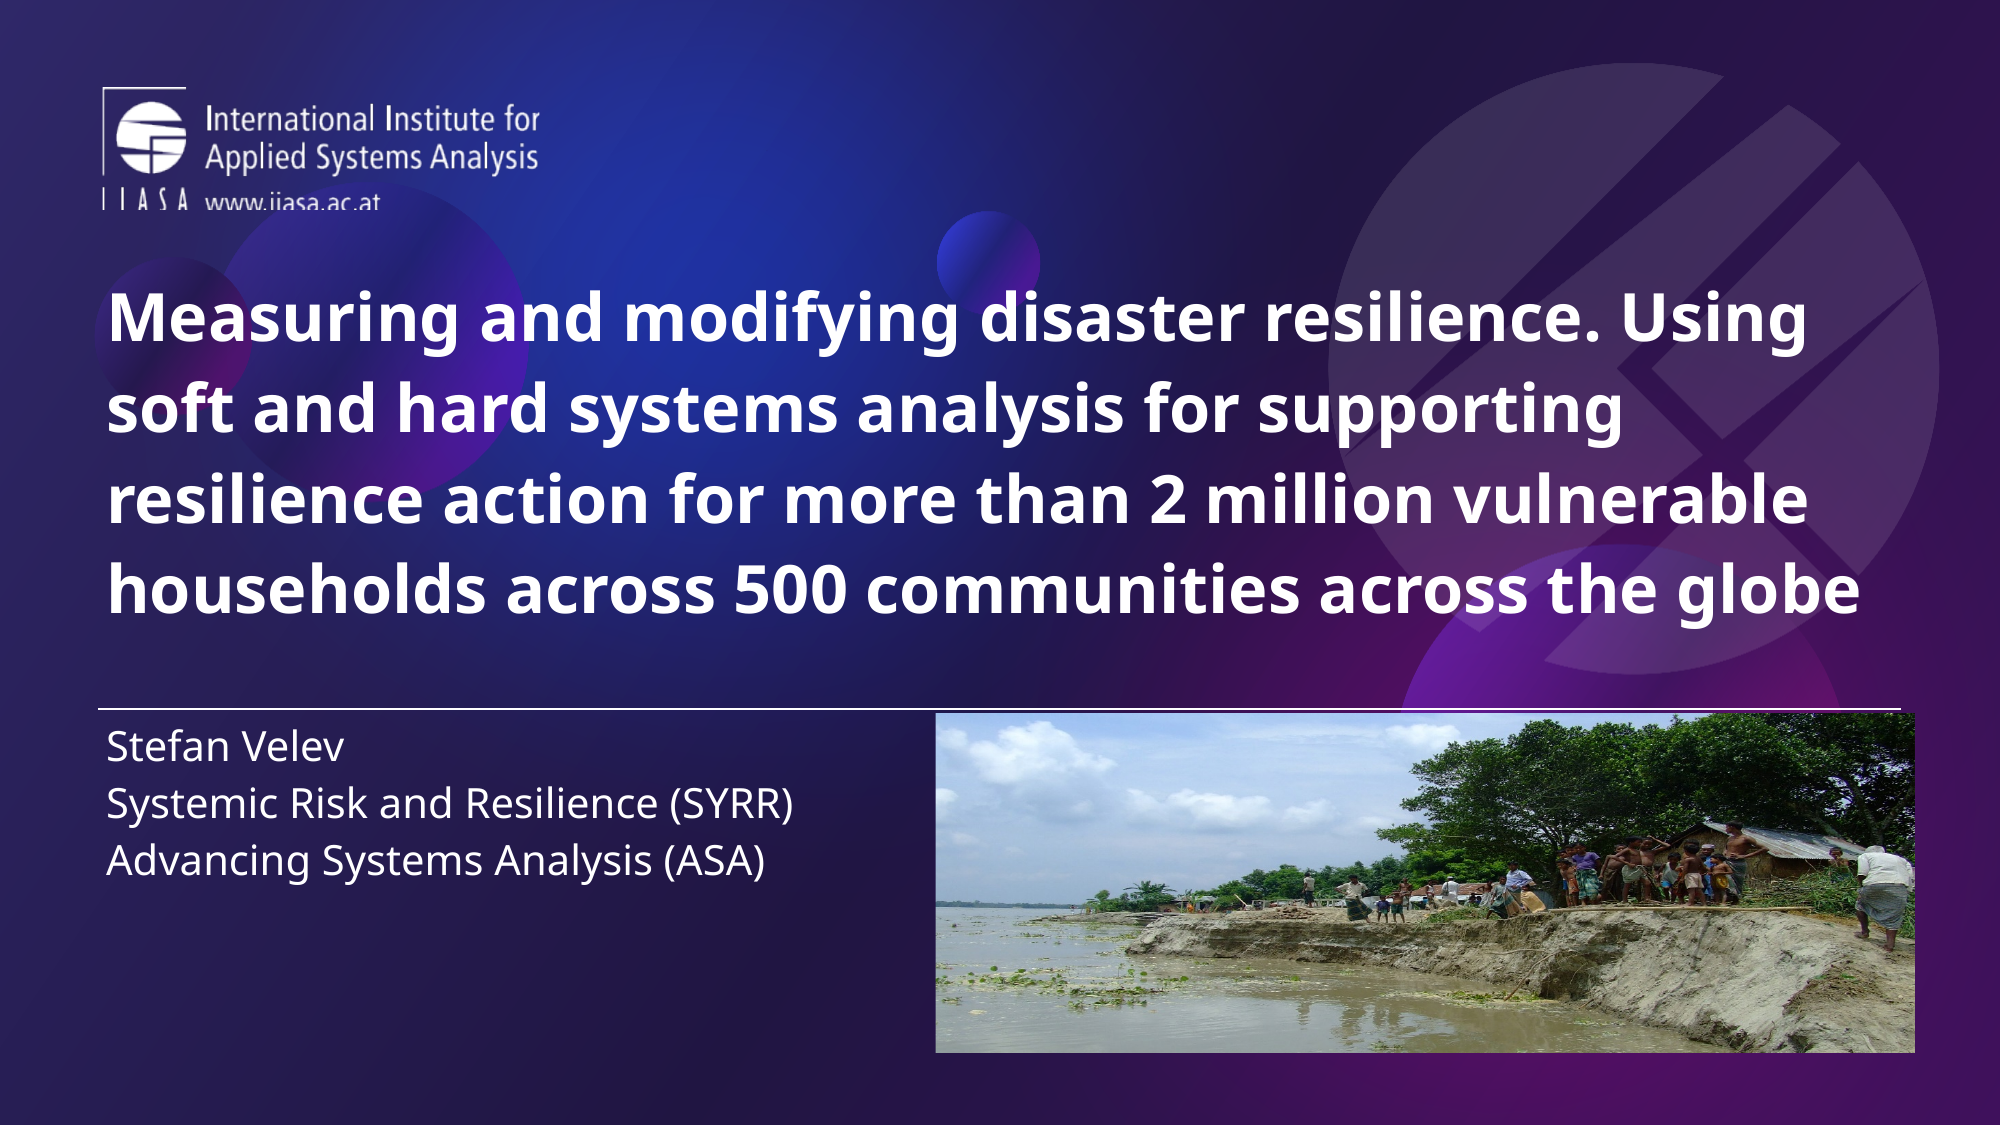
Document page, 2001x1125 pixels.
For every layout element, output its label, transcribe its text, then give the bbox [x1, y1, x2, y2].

picture [0, 0, 2000, 1125]
table_cell Stefan Velev Systemic Risk and Resilience (SYRR) Advancing Systems Analysis (ASA) [98, 710, 1161, 895]
table_header Measuring and modifying disaster resilience. Using soft and hard systems analysis for supporting resilience action for more than 2 million vulnerable households across 500 communities across the globe [98, 263, 1901, 708]
